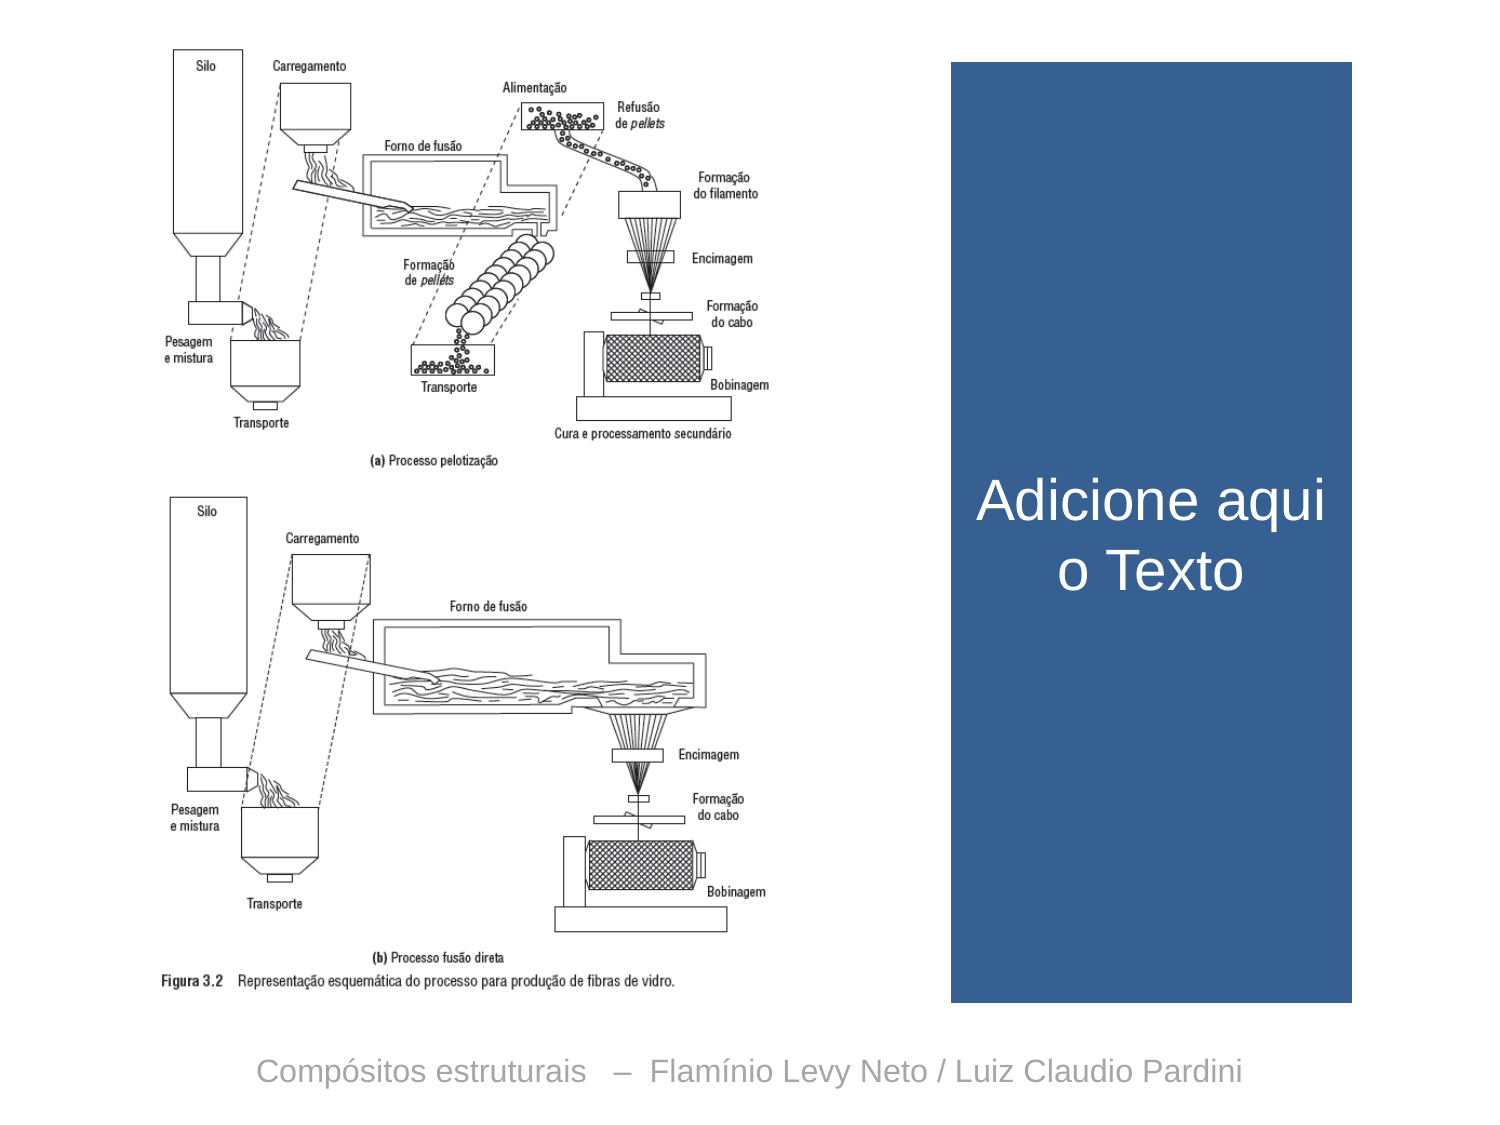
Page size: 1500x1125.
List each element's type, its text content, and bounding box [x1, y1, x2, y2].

picture [147, 32, 789, 1008]
footer Compósitos estruturais – Flamínio Levy Neto / Luiz Claudio Pardini [0, 1042, 1500, 1103]
text_box Adicione aqui o Texto [950, 61, 1353, 1004]
